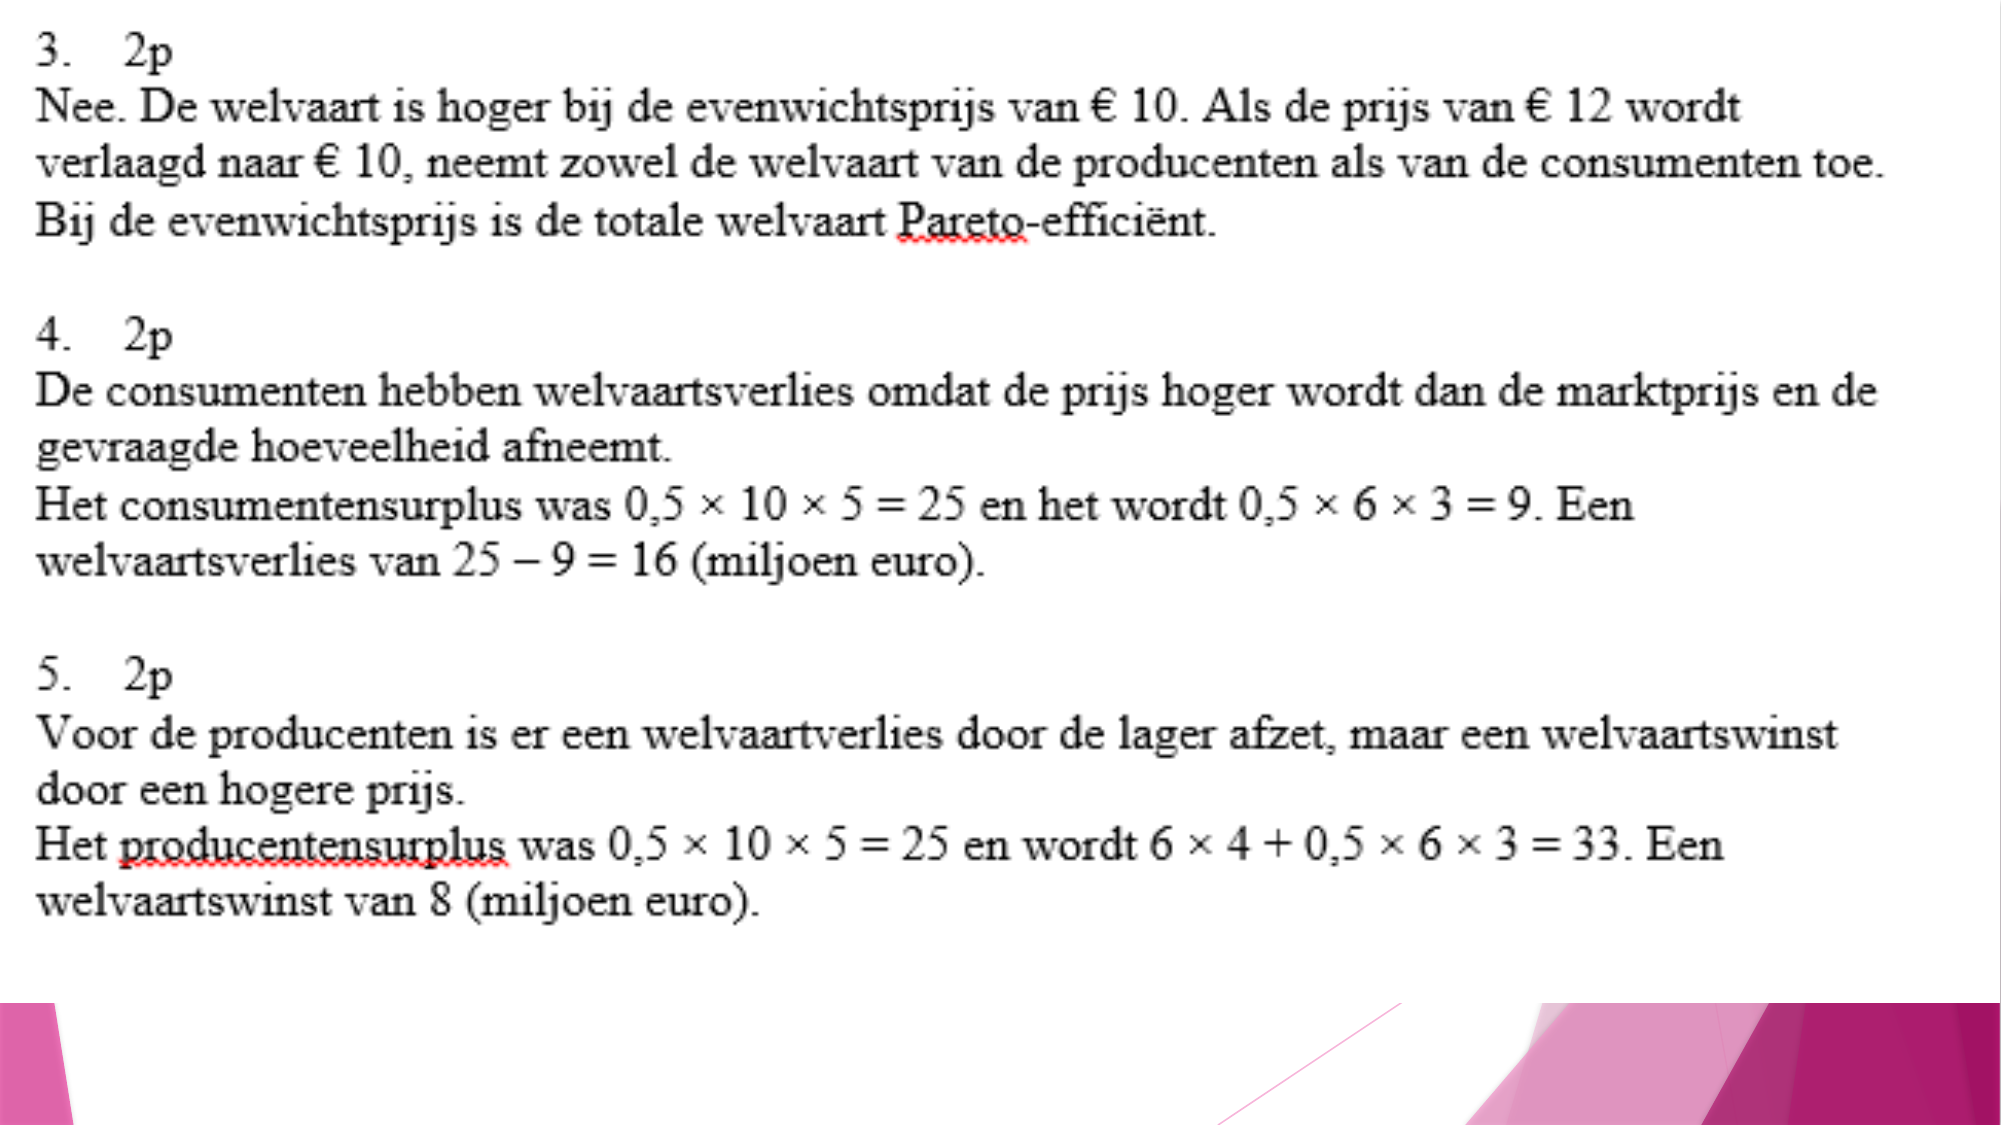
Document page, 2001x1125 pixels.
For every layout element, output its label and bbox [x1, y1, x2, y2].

picture [0, 0, 2000, 1004]
